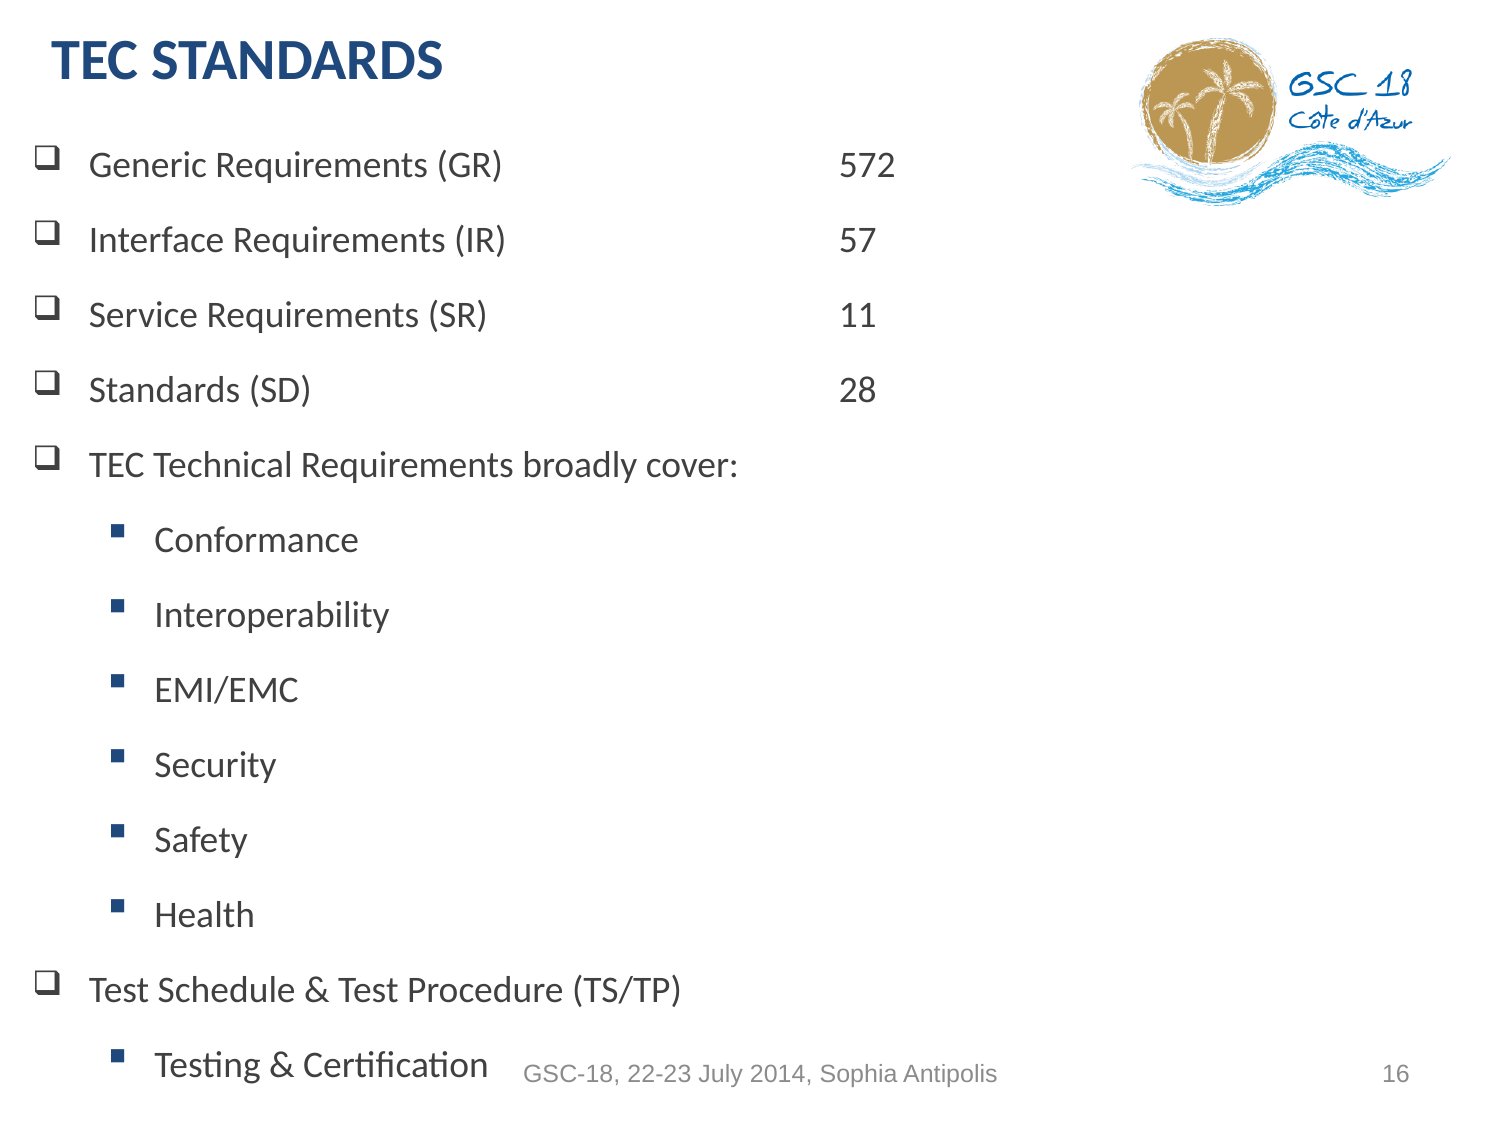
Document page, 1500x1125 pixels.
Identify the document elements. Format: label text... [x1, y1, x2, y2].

footer GSC-18, 22-23 July 2014, Sophia Antipolis [480, 1042, 1042, 1103]
title TEC Standards [36, 13, 1084, 102]
list Generic Requirements (GR) 572 Interface Requirements (IR) 57 Service Requirements (SR) 11 Standards (SD) 28 TEC Technical Requirements broadly cover: Conformance Interoperability EMI/EMC Security Safety Health Test Schedule & Test Procedure (TS/TP) Testing & Certification [17, 109, 1500, 914]
picture [1118, 35, 1463, 109]
slide_number 16 [1074, 1042, 1425, 1103]
